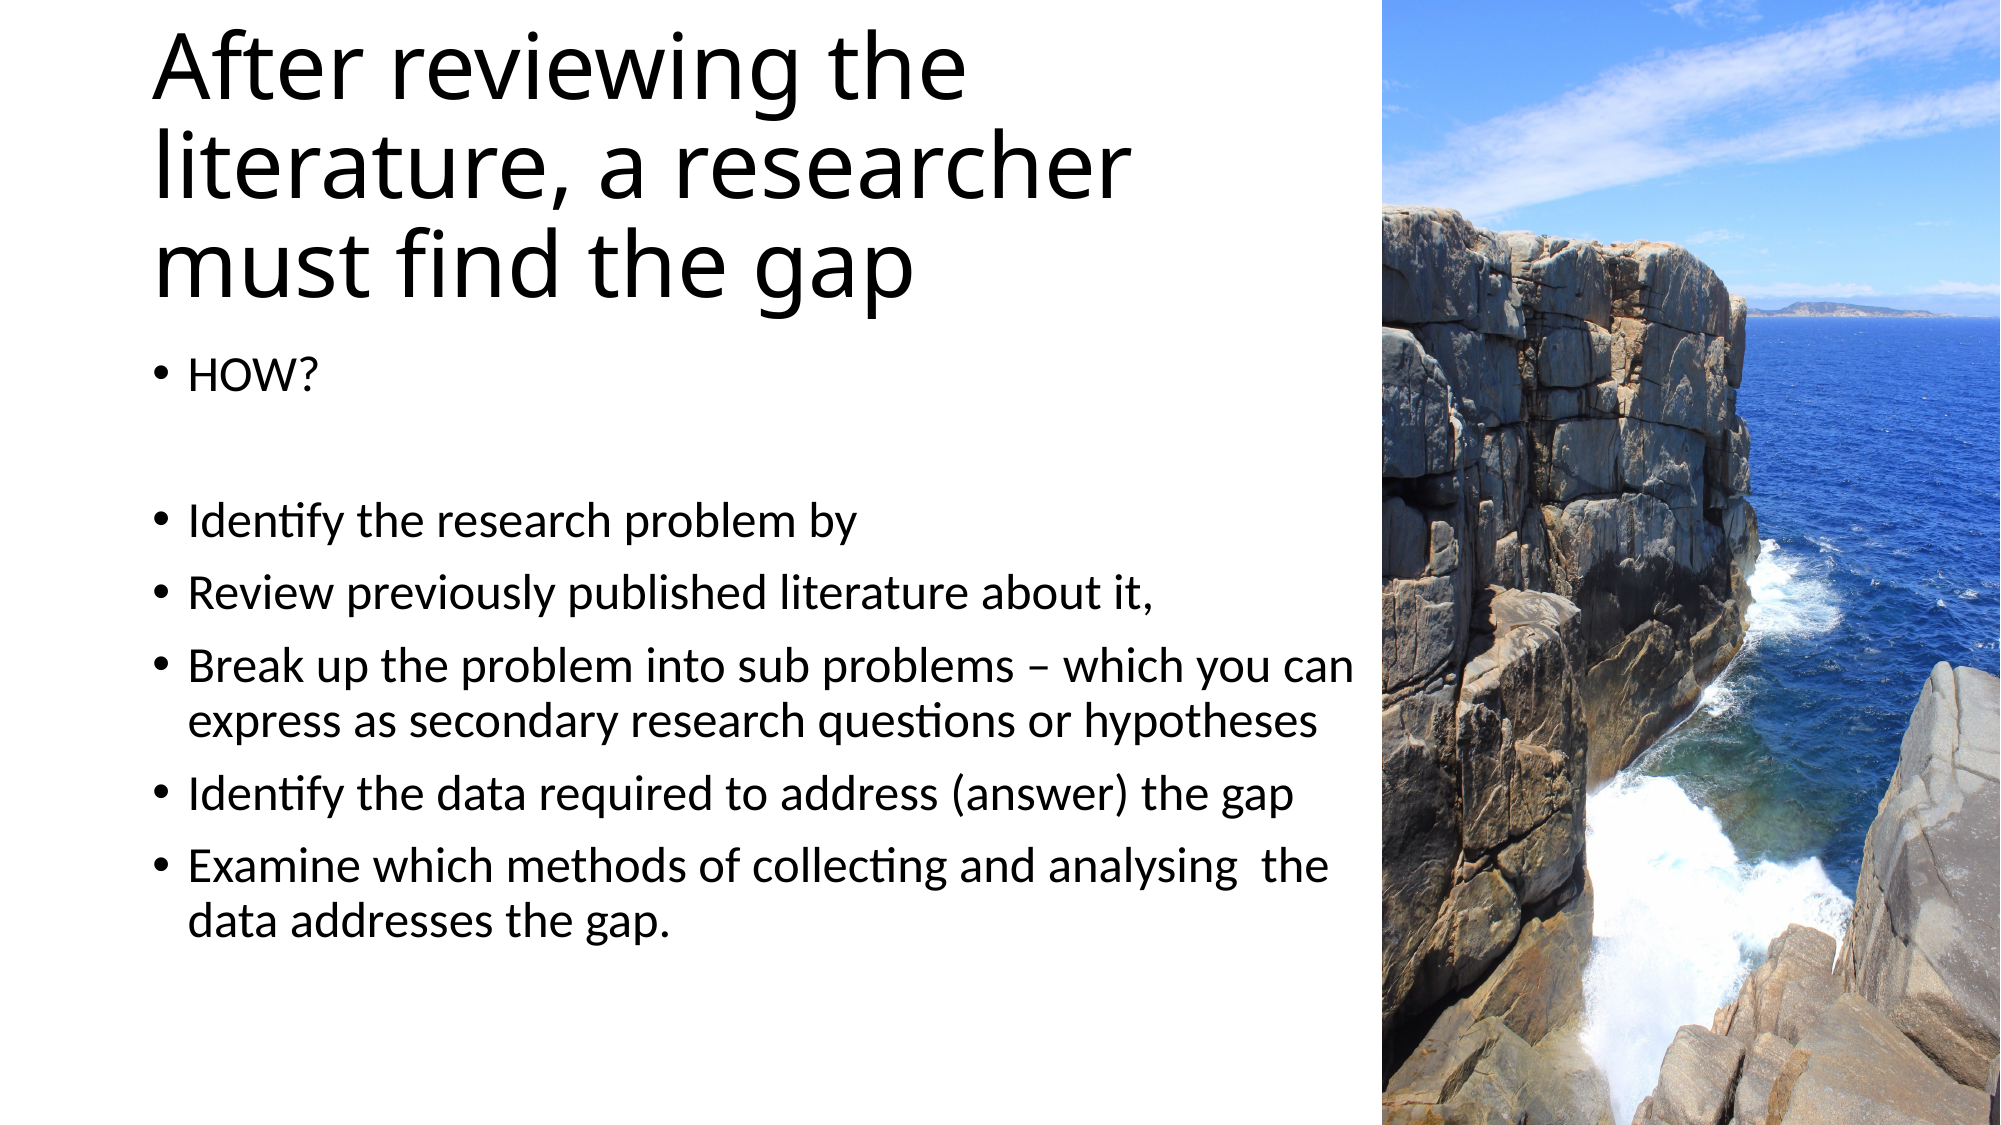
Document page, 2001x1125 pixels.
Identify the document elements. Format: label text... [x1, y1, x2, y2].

title After reviewing the literature, a researcher must find the gap [137, 59, 1311, 278]
picture [1382, 0, 2000, 1125]
list HOW? Identify the research problem by Review previously published literature about it, Break up the problem into sub problems – which you can express as secondary research questions or hypotheses Identify the data required to address (answer) the gap Examine which methods of collecting and analysing the data addresses the gap. [137, 340, 1374, 1125]
